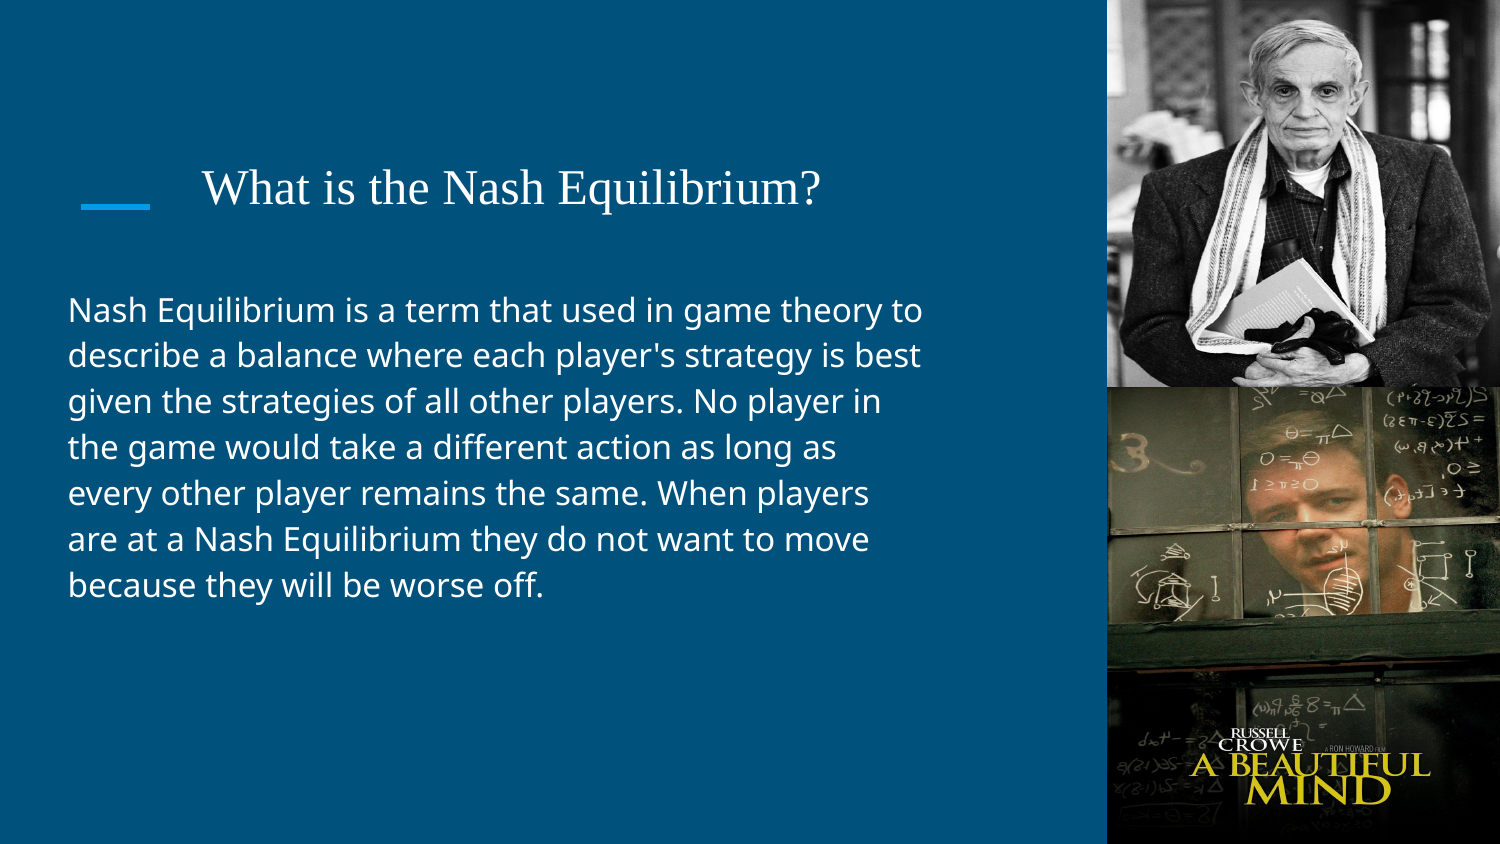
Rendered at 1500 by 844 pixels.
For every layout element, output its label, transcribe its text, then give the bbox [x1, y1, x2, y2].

picture [823, 491, 838, 505]
picture [723, 531, 733, 551]
picture [757, 533, 773, 551]
picture [240, 533, 251, 551]
picture [619, 533, 634, 551]
picture [787, 496, 796, 505]
picture [710, 533, 719, 550]
picture [599, 534, 603, 550]
picture [661, 491, 670, 504]
picture [569, 533, 585, 551]
picture [197, 528, 215, 550]
picture [215, 491, 230, 505]
picture [129, 533, 142, 551]
picture [262, 491, 272, 505]
picture [375, 533, 386, 551]
picture [439, 579, 448, 596]
picture [787, 534, 791, 550]
picture [853, 533, 868, 551]
picture [549, 533, 559, 551]
picture [817, 533, 832, 551]
picture [744, 530, 753, 551]
picture [285, 496, 294, 505]
picture [675, 491, 684, 504]
picture [1108, 0, 1500, 844]
picture [168, 542, 177, 551]
picture [109, 579, 121, 597]
picture [705, 534, 709, 550]
picture [472, 530, 481, 551]
picture [321, 491, 335, 505]
picture [283, 580, 306, 596]
picture [429, 491, 438, 504]
picture [303, 533, 318, 558]
picture [418, 579, 434, 597]
picture [286, 528, 298, 550]
picture [105, 491, 119, 505]
picture [365, 579, 379, 597]
picture [350, 579, 360, 597]
picture [856, 491, 867, 505]
picture [425, 496, 433, 505]
picture [557, 491, 569, 505]
picture [490, 533, 500, 550]
picture [803, 533, 812, 550]
picture [207, 576, 216, 597]
picture [335, 534, 339, 550]
picture [72, 533, 83, 550]
picture [375, 491, 390, 505]
picture [184, 491, 191, 505]
picture [163, 491, 178, 505]
picture [505, 533, 519, 551]
picture [262, 533, 271, 550]
picture [450, 533, 459, 550]
picture [171, 533, 182, 550]
picture [413, 534, 423, 551]
picture [391, 533, 400, 550]
picture [764, 491, 774, 505]
picture [792, 533, 801, 550]
picture [221, 533, 234, 551]
picture [371, 526, 375, 550]
picture [792, 491, 801, 504]
picture [522, 534, 536, 558]
picture [88, 491, 100, 504]
picture [257, 526, 261, 550]
picture [102, 533, 116, 551]
picture [638, 530, 647, 551]
picture [391, 580, 414, 596]
title What is the Nash Equilibrium? [186, 49, 1013, 230]
picture [688, 533, 698, 550]
picture [90, 579, 105, 597]
picture [658, 534, 681, 550]
picture [303, 491, 316, 512]
picture [345, 572, 349, 596]
picture [573, 491, 586, 505]
picture [439, 533, 448, 550]
picture [257, 580, 271, 604]
picture [225, 579, 235, 596]
picture [125, 579, 138, 597]
picture [434, 534, 438, 550]
picture [805, 491, 818, 512]
picture [75, 579, 86, 597]
picture [495, 579, 511, 597]
picture [560, 526, 564, 550]
picture [325, 534, 334, 551]
picture [147, 530, 156, 551]
picture [452, 579, 464, 597]
picture [530, 491, 544, 505]
picture [155, 580, 159, 596]
picture [473, 491, 484, 505]
picture [290, 491, 299, 504]
picture [164, 579, 176, 597]
picture [71, 572, 75, 596]
picture [623, 491, 637, 505]
picture [70, 542, 78, 551]
picture [711, 491, 725, 505]
picture [604, 533, 613, 550]
picture [136, 491, 149, 512]
picture [145, 580, 154, 597]
picture [499, 491, 506, 505]
picture [468, 580, 482, 597]
list Nash Equilibrium is a term that used in game theory to describe a balance where each player's strategy is best given the strategies of all other players. No player in the game would take a different action as long as every other player remains the same. When players are at a Nash Equilibrium they do not want to move because they will be worse off. [52, 267, 944, 491]
picture [240, 579, 254, 597]
picture [835, 534, 850, 550]
picture [685, 542, 694, 551]
picture [70, 491, 84, 505]
picture [180, 579, 194, 597]
picture [514, 572, 536, 596]
